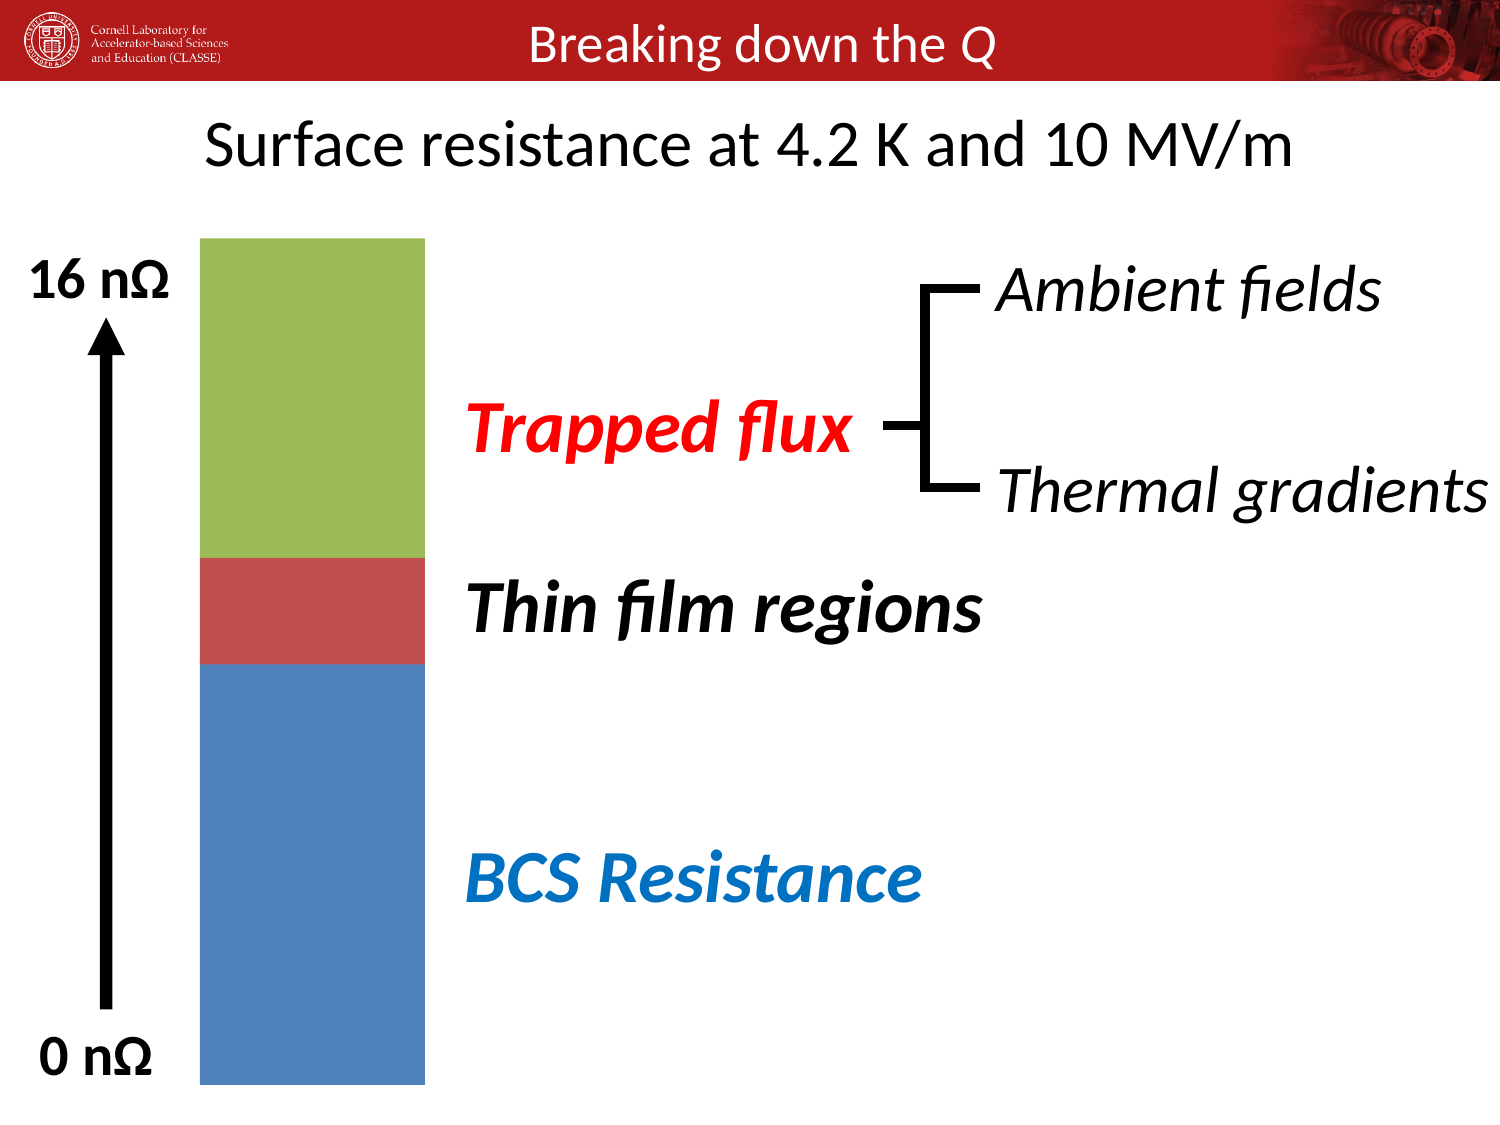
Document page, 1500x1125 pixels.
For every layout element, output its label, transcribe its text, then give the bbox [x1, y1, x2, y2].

text_box Surface resistance at 4.2 K and 10 MV/m [24, 92, 1475, 188]
text_box 0 nΩ [24, 1009, 188, 1095]
text_box 16 nΩ [12, 232, 200, 318]
text_box [198, 666, 427, 1087]
picture [1263, 0, 1500, 81]
text_box Ambient fields [981, 237, 1500, 438]
title Breaking down the Q [262, 0, 1263, 81]
text_box Thermal gradients [981, 438, 1500, 693]
text_box [198, 556, 427, 666]
text_box Trapped flux Thin film regions BCS Resistance [449, 370, 1069, 1105]
picture [0, 0, 262, 81]
text_box [198, 236, 427, 556]
